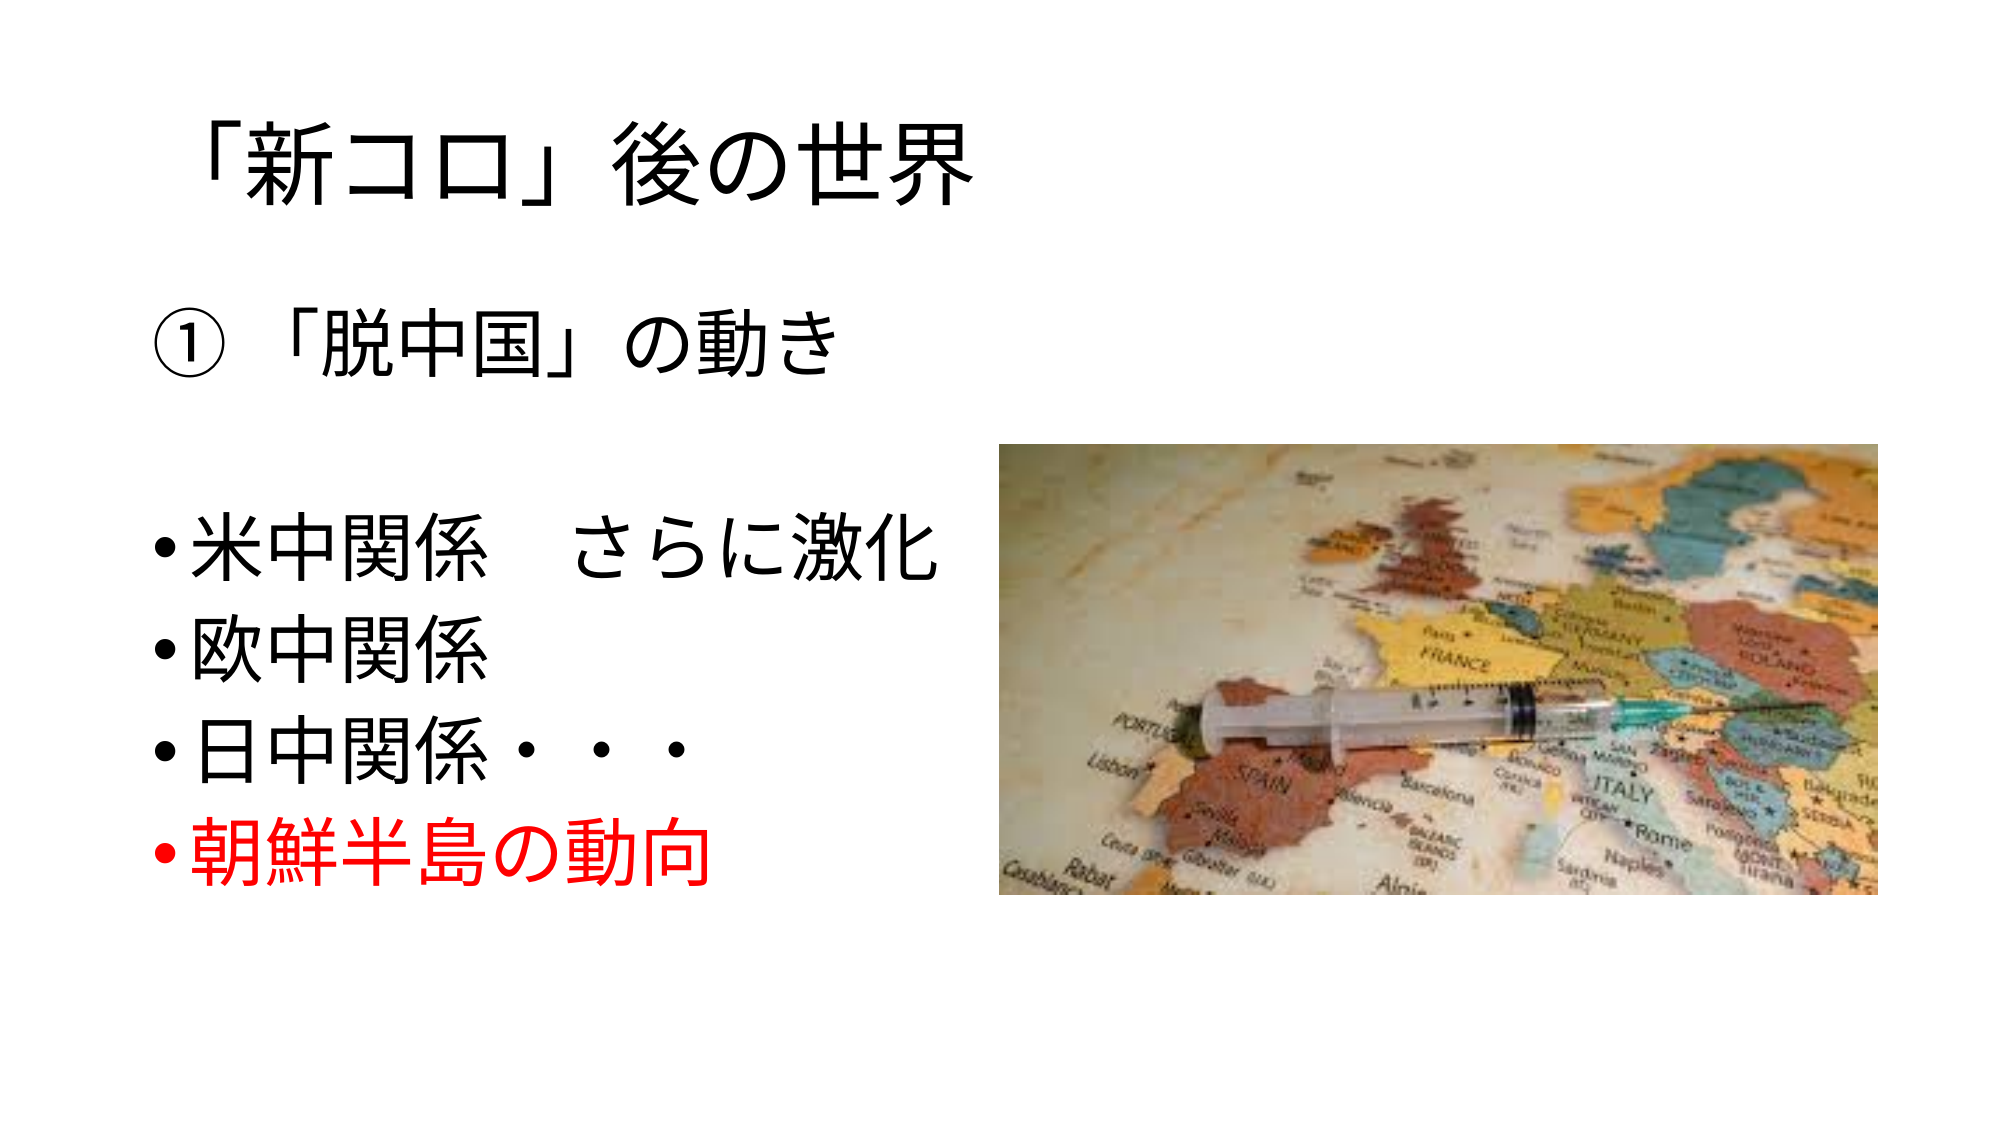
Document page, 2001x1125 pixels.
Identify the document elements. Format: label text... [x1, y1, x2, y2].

picture [999, 444, 1878, 895]
list ①「脱中国」の動き 米中関係 さらに激化 欧中関係 日中関係・・・ 朝鮮半島の動向 [137, 299, 1863, 1014]
title 「新コロ」後の世界 [137, 59, 1863, 278]
